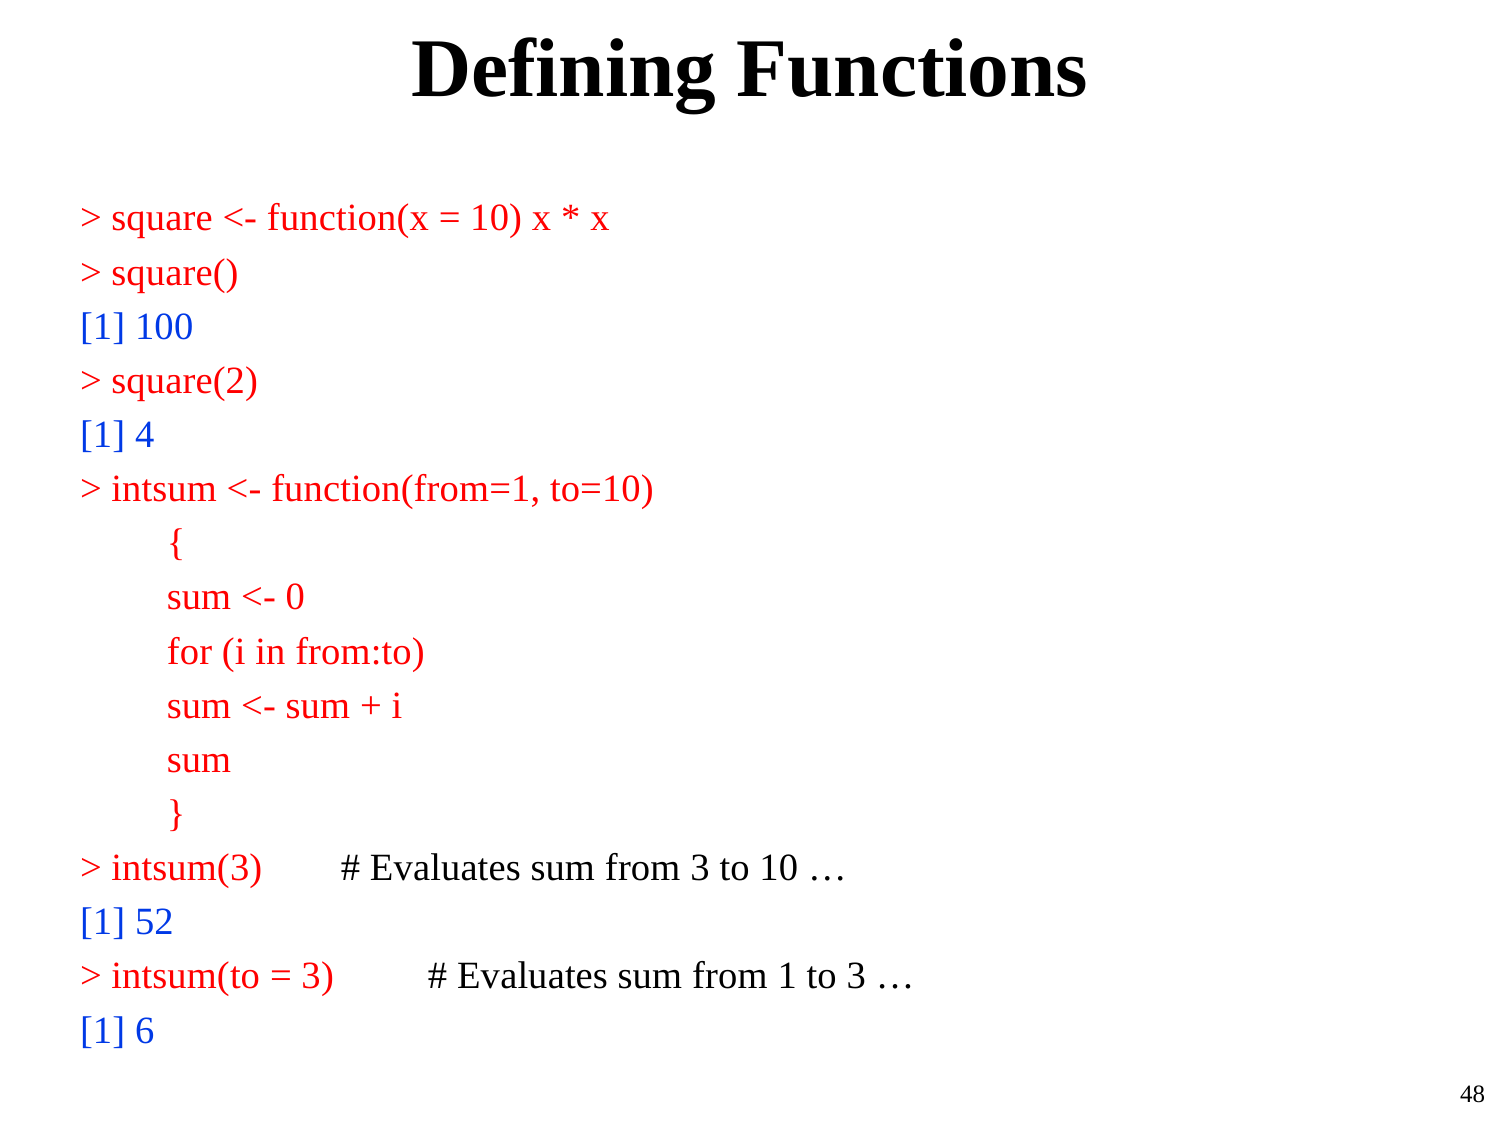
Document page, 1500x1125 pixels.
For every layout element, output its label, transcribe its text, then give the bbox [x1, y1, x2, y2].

list > square <- function(x = 10) x * x > square() [1] 100 > square(2) [1] 4 > intsum <- function(from=1, to=10) { sum <- 0 for (i in from:to) sum <- sum + i sum } > intsum(3) # Evaluates sum from 3 to 10 … [1] 52 > intsum(to = 3) # Evaluates sum from 1 to 3 … [1] 6 [64, 184, 1436, 1071]
slide_number 48 [1186, 1069, 1500, 1125]
title Defining Functions [0, 0, 1500, 126]
